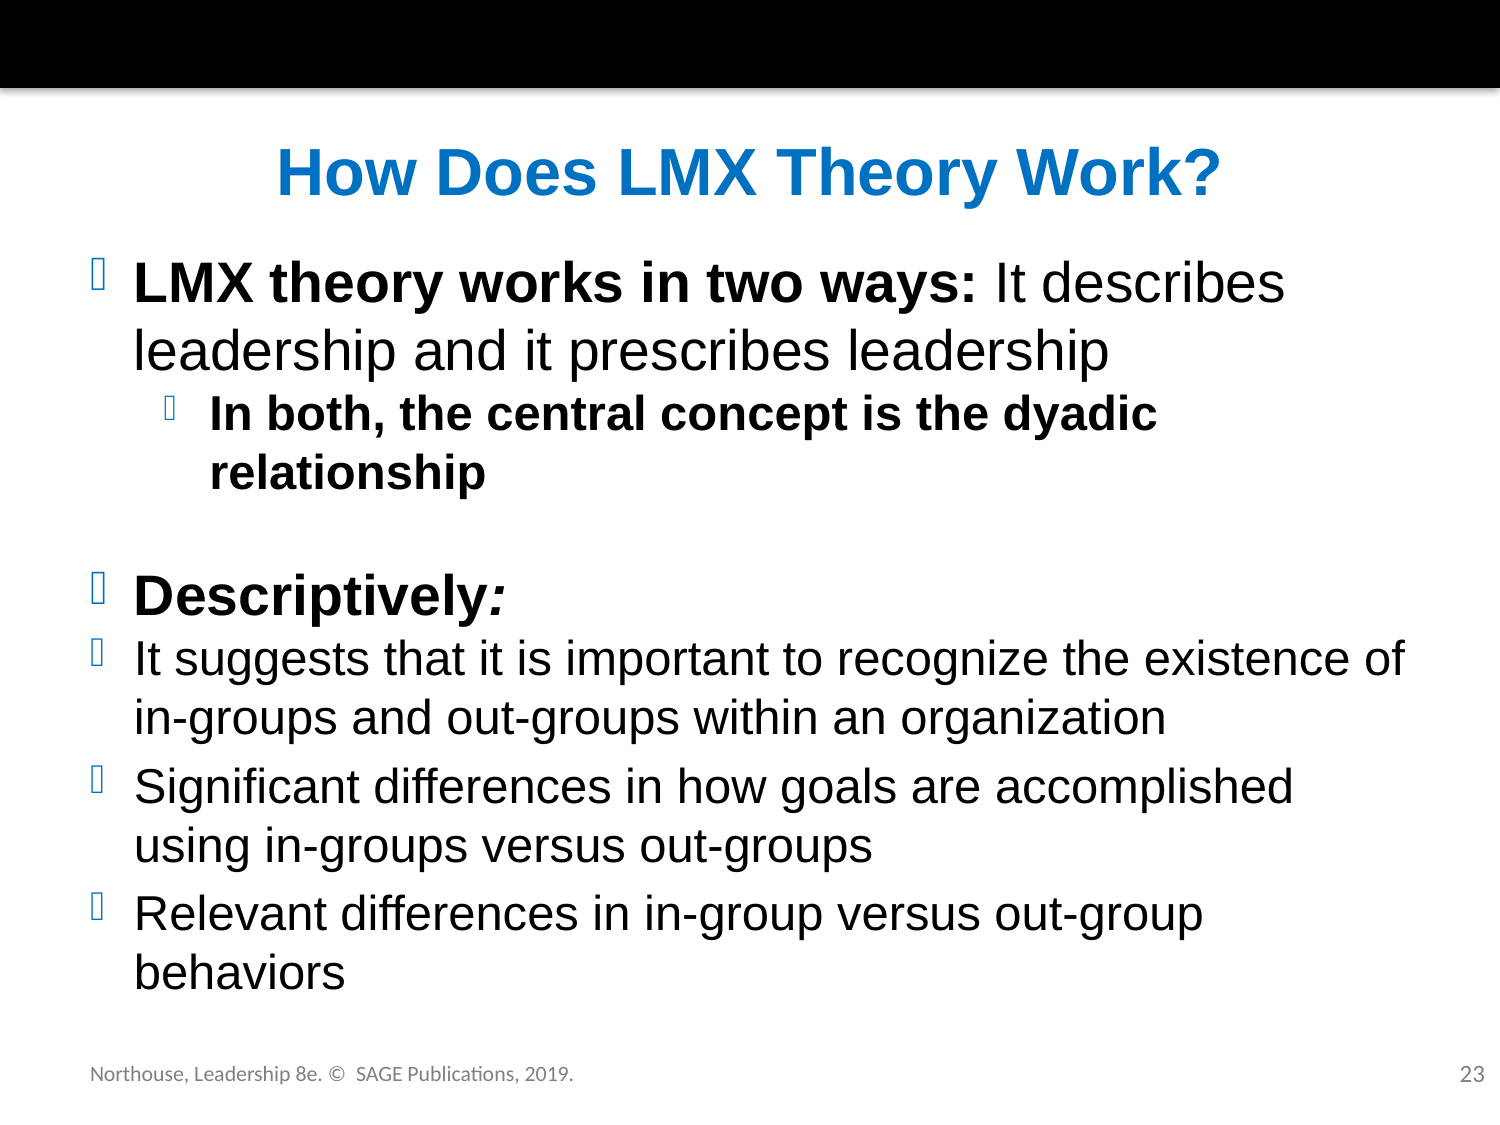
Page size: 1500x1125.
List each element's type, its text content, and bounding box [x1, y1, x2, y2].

slide_number 23 [1350, 1042, 1500, 1103]
title How Does LMX Theory Work? [74, 112, 1426, 226]
footer Northouse, Leadership 8e. © SAGE Publications, 2019. [75, 1042, 1088, 1103]
list LMX theory works in two ways: It describes leadership and it prescribes leadership In both, the central concept is the dyadic relationship Descriptively: It suggests that it is important to recognize the existence of in-groups and out-groups within an organization Significant differences in how goals are accomplished using in-groups versus out-groups Relevant differences in in-group versus out-group behaviors [74, 237, 1426, 1013]
text_box [112, 887, 1350, 1125]
